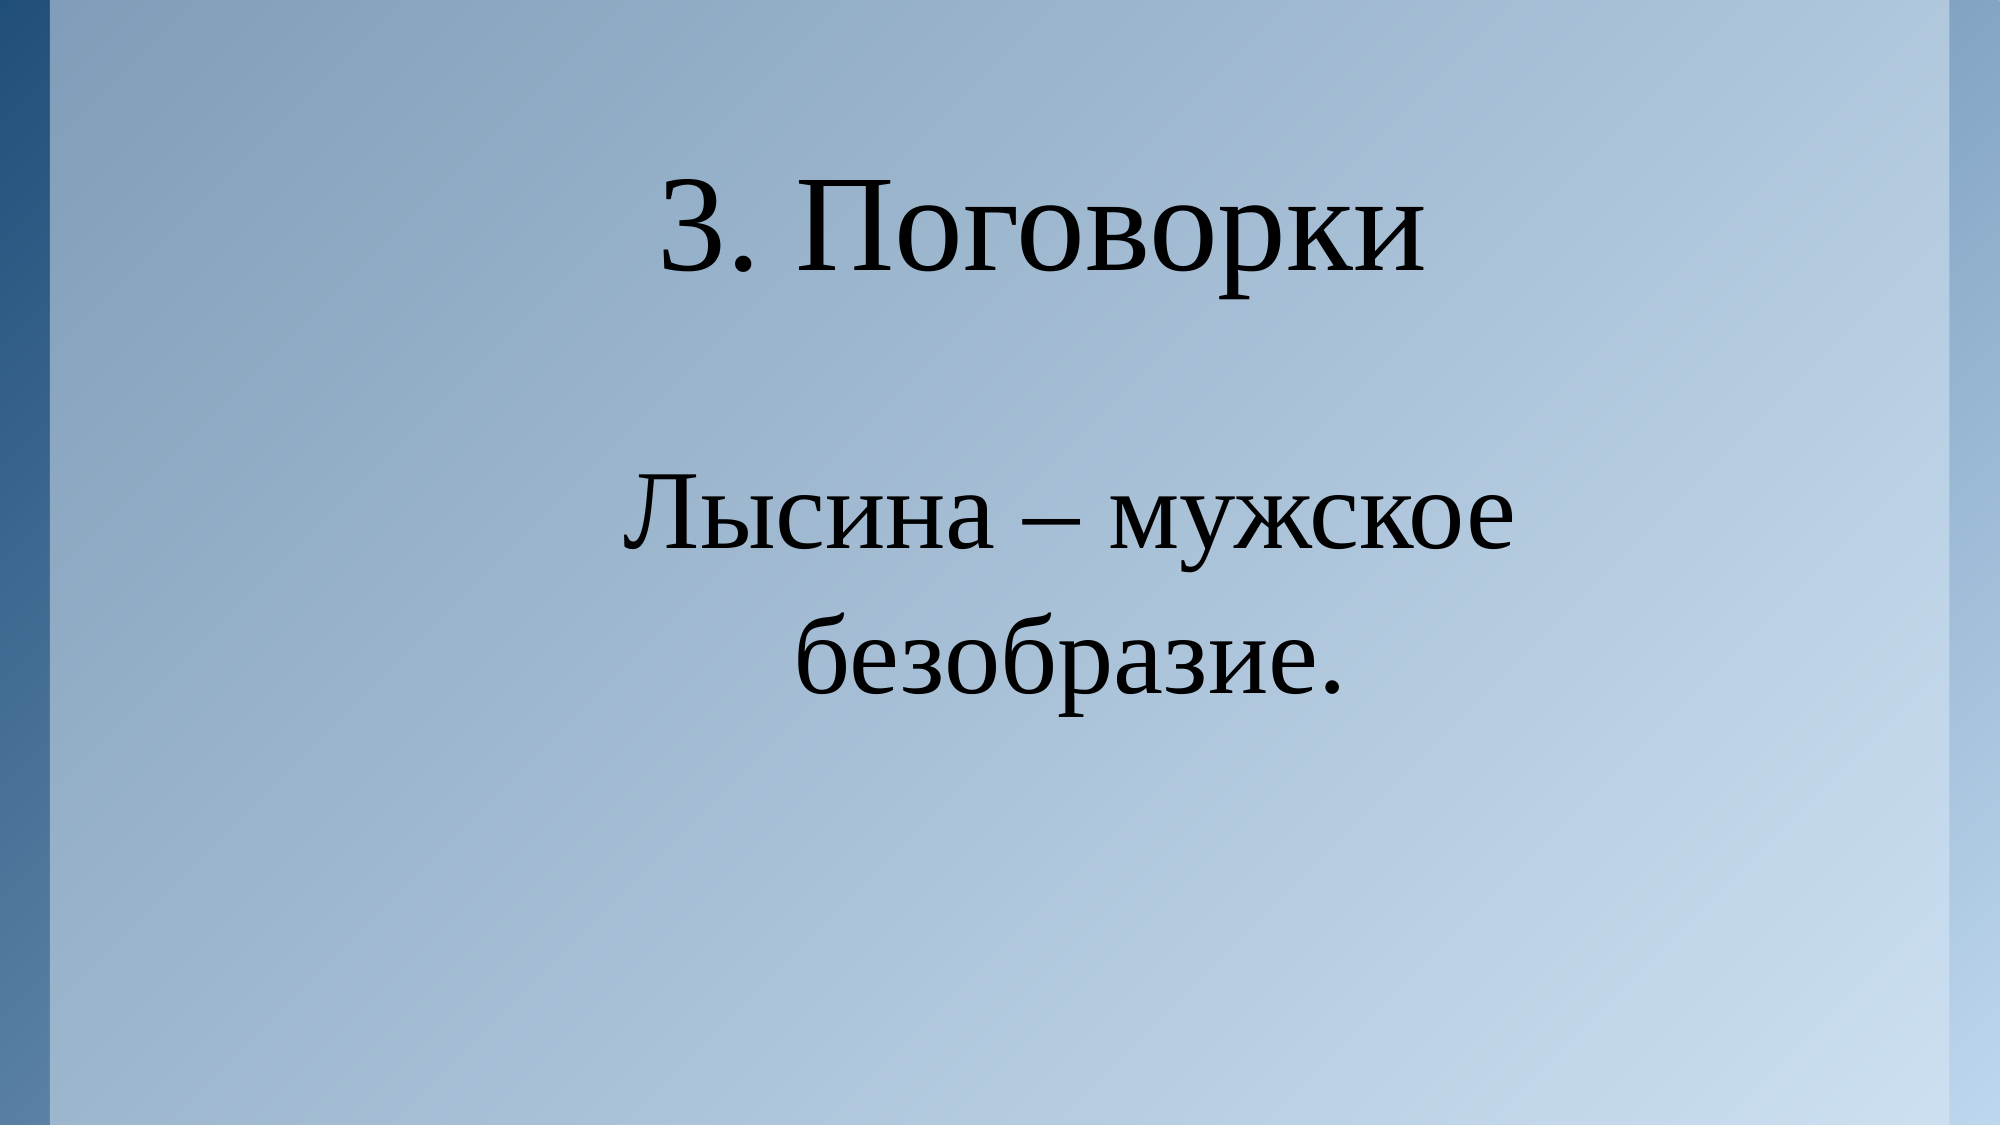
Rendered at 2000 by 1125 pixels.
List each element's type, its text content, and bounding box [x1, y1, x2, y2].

text_box 3. Поговорки Лысина – мужское безобразие. [338, 113, 1803, 724]
